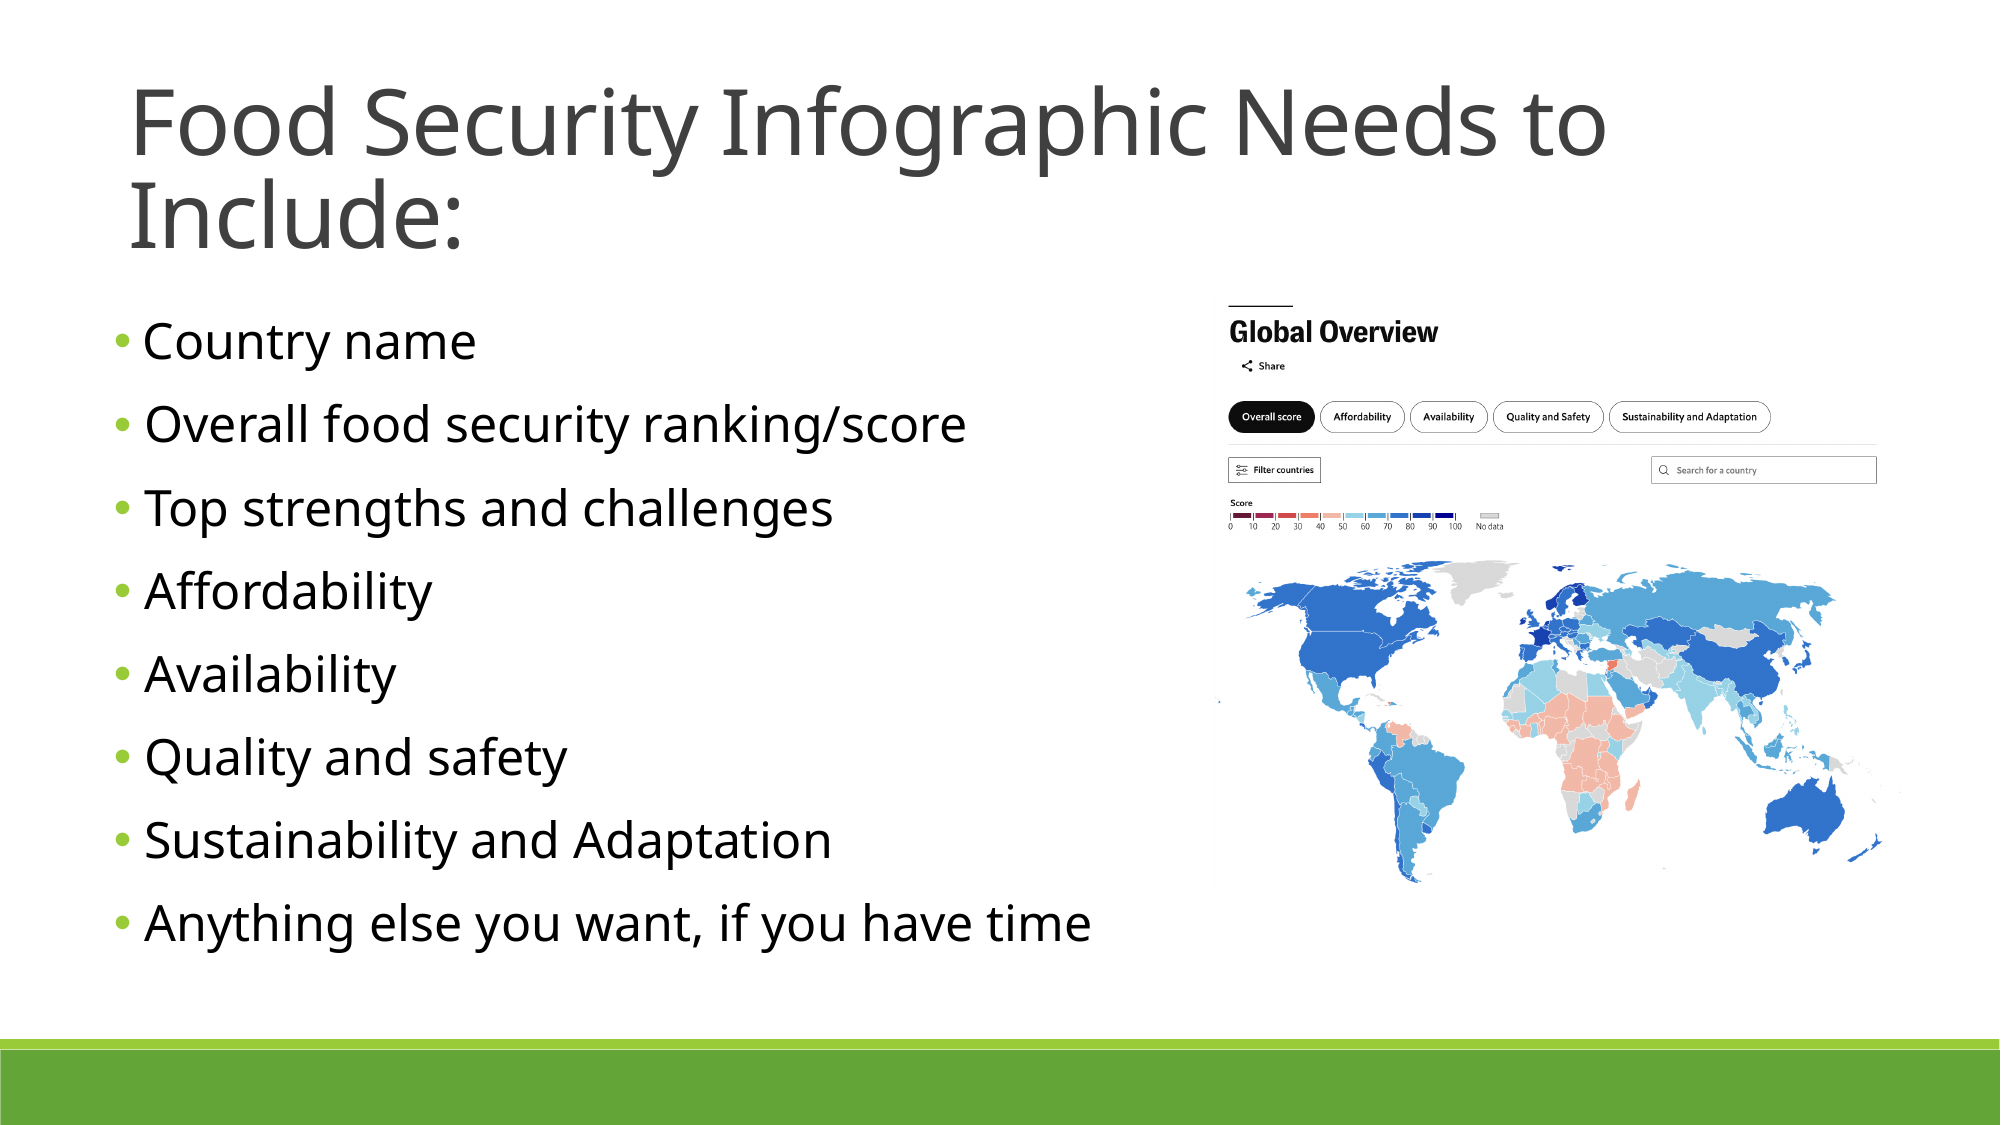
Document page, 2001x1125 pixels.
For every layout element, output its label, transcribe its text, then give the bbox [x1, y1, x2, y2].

title Food Security Infographic Needs to Include: [113, 37, 1953, 275]
picture [1212, 286, 1902, 892]
list Country name Overall food security ranking/score Top strengths and challenges Affordability Availability Quality and safety Sustainability and Adaptation Anything else you want, if you have time [113, 309, 1764, 969]
